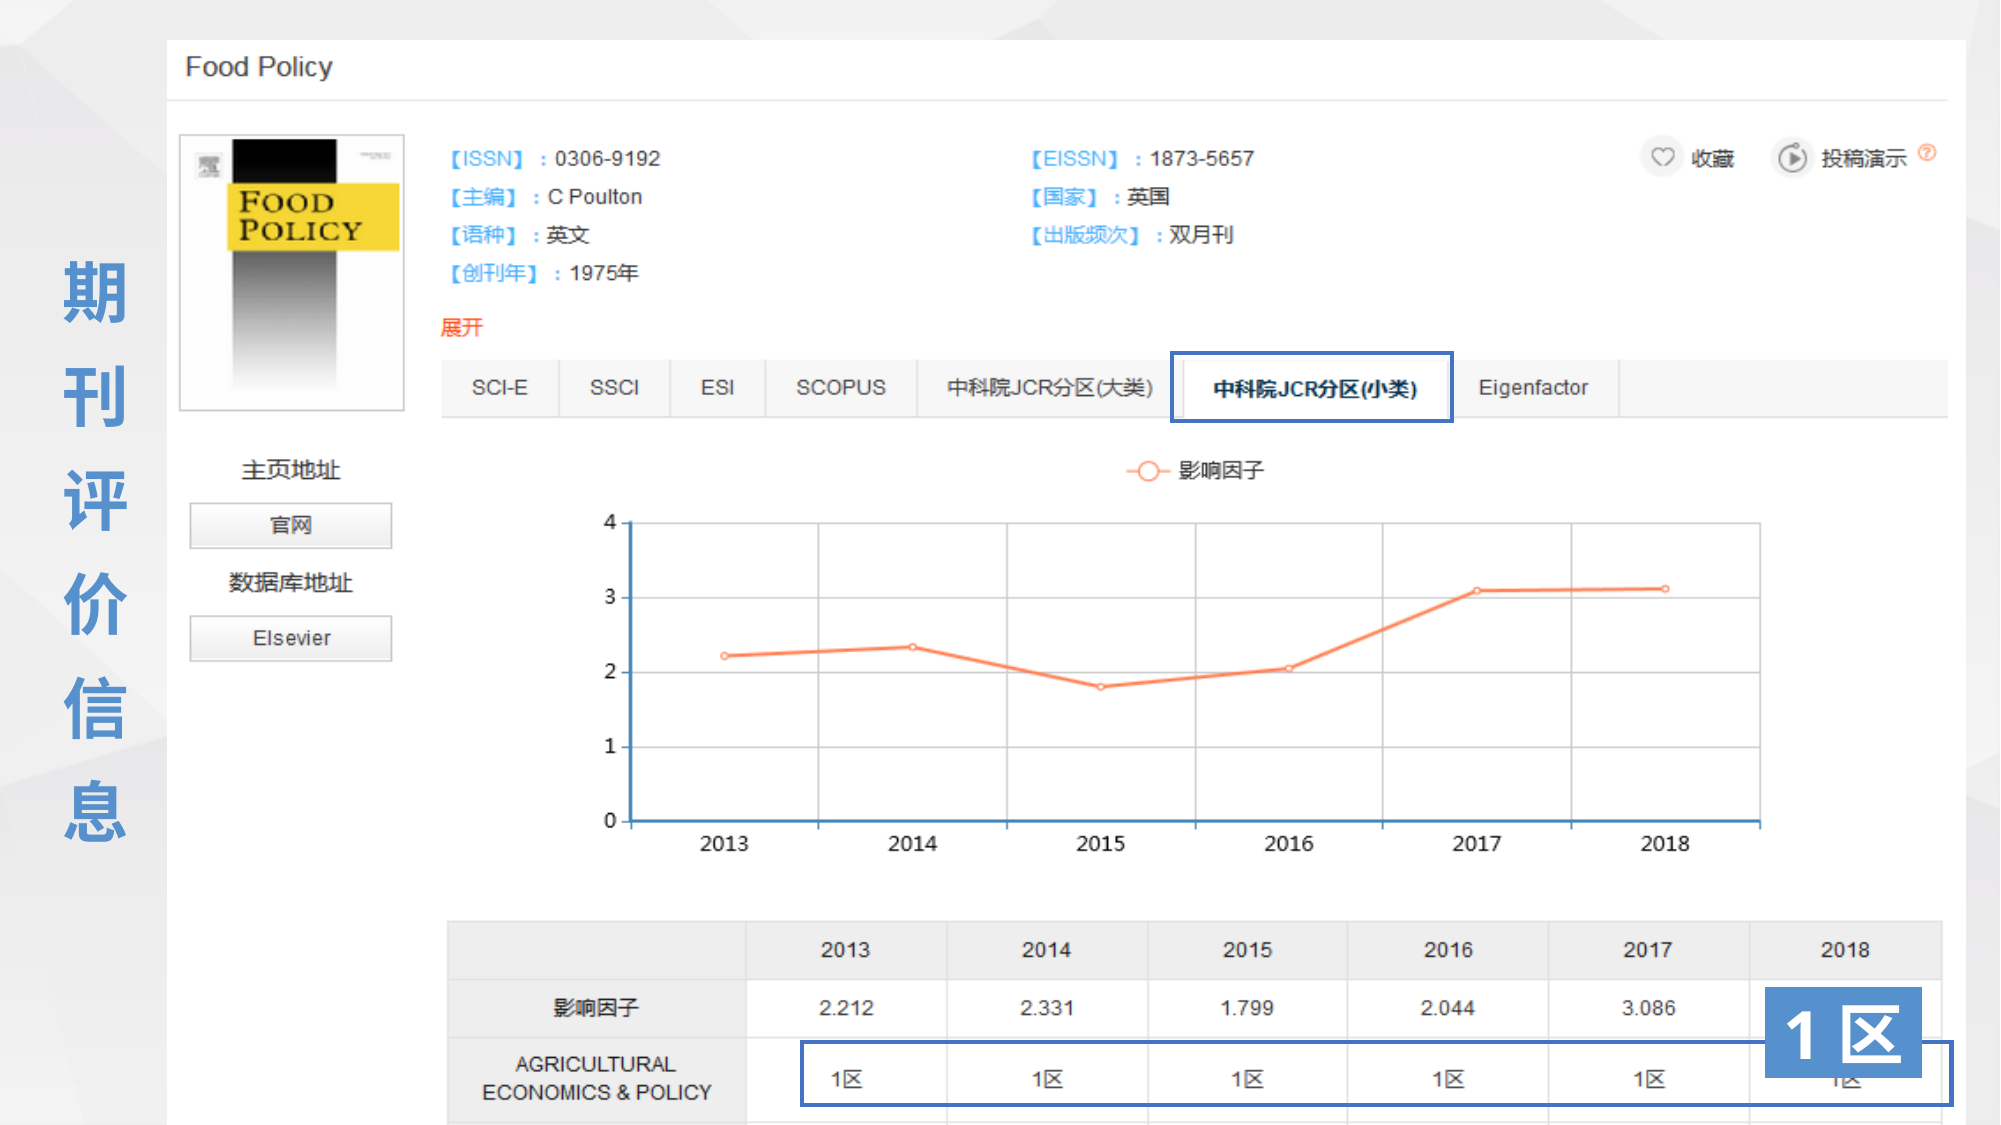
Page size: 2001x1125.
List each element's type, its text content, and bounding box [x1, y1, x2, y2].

text_box 期刊评价信息 [42, 98, 167, 979]
picture [0, 0, 2000, 1125]
